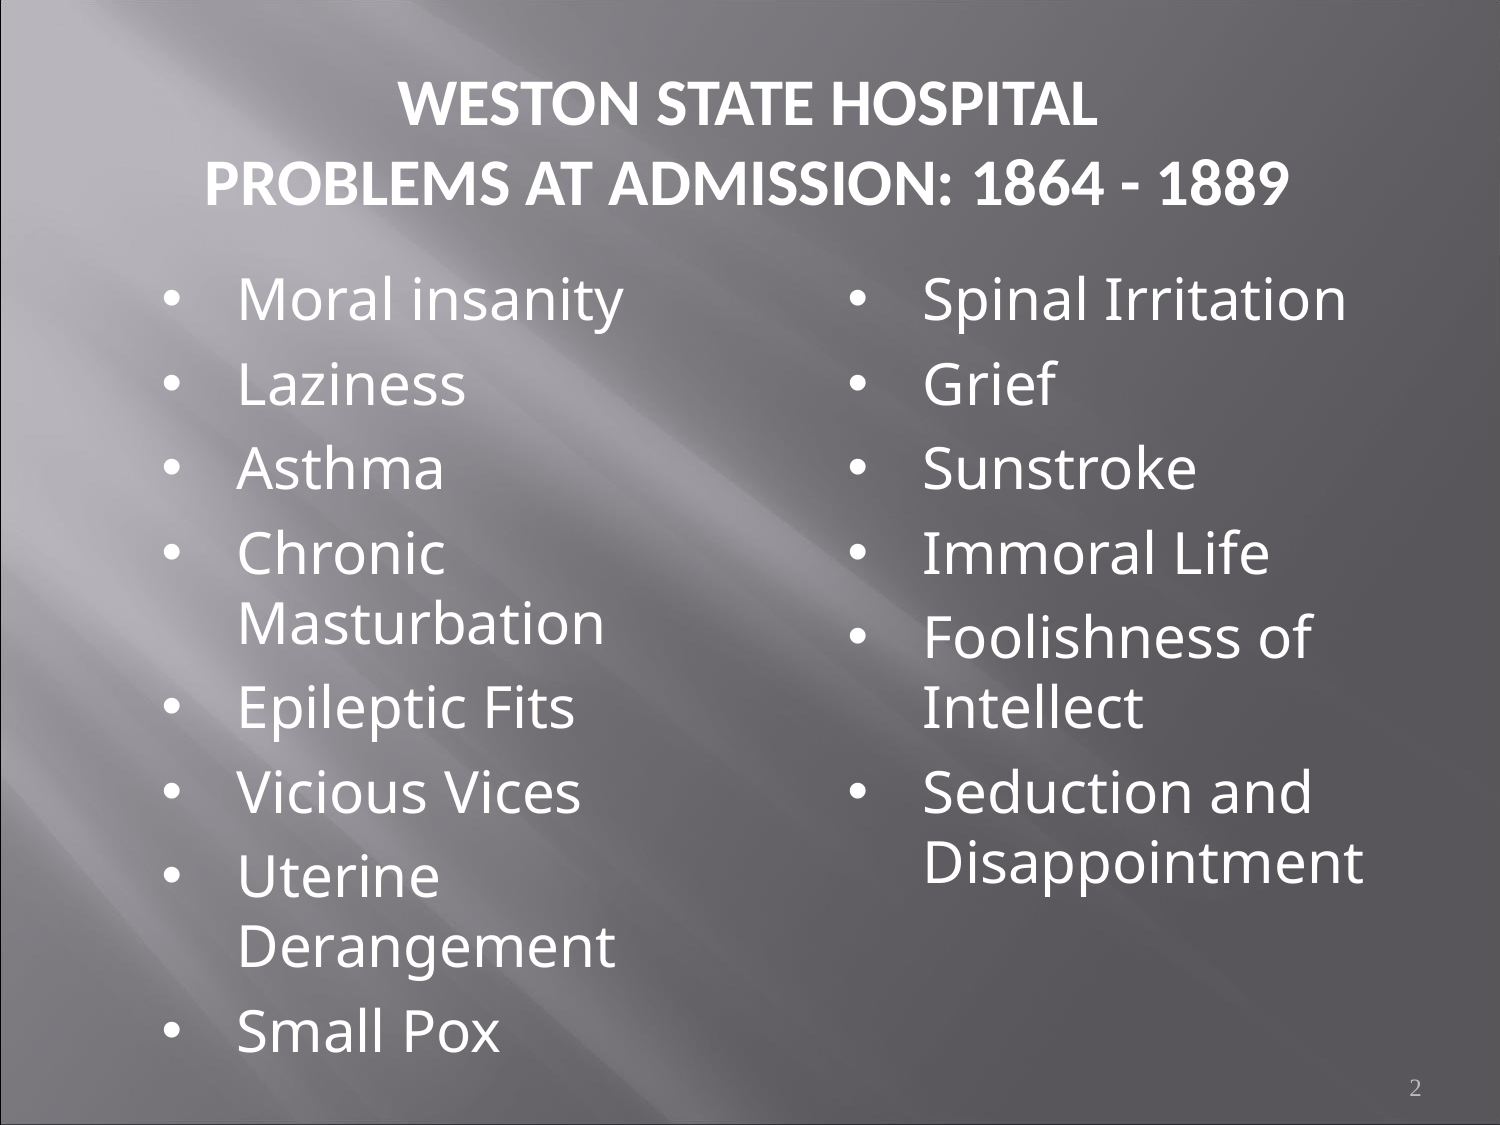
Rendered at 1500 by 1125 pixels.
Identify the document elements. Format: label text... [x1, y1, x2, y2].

slide_number 2 [1299, 1052, 1422, 1110]
title WESTON STATE HOSPITAL PROBLEMS AT ADMISSION: 1864 - 1889 [74, 28, 1422, 249]
list Moral insanity Laziness Asthma Chronic Masturbation Epileptic Fits Vicious Vices Uterine Derangement Small Pox [75, 262, 736, 1032]
list Spinal Irritation Grief Sunstroke Immoral Life Foolishness of Intellect Seduction and Disappointment [760, 262, 1422, 1032]
picture [0, 0, 1500, 1125]
